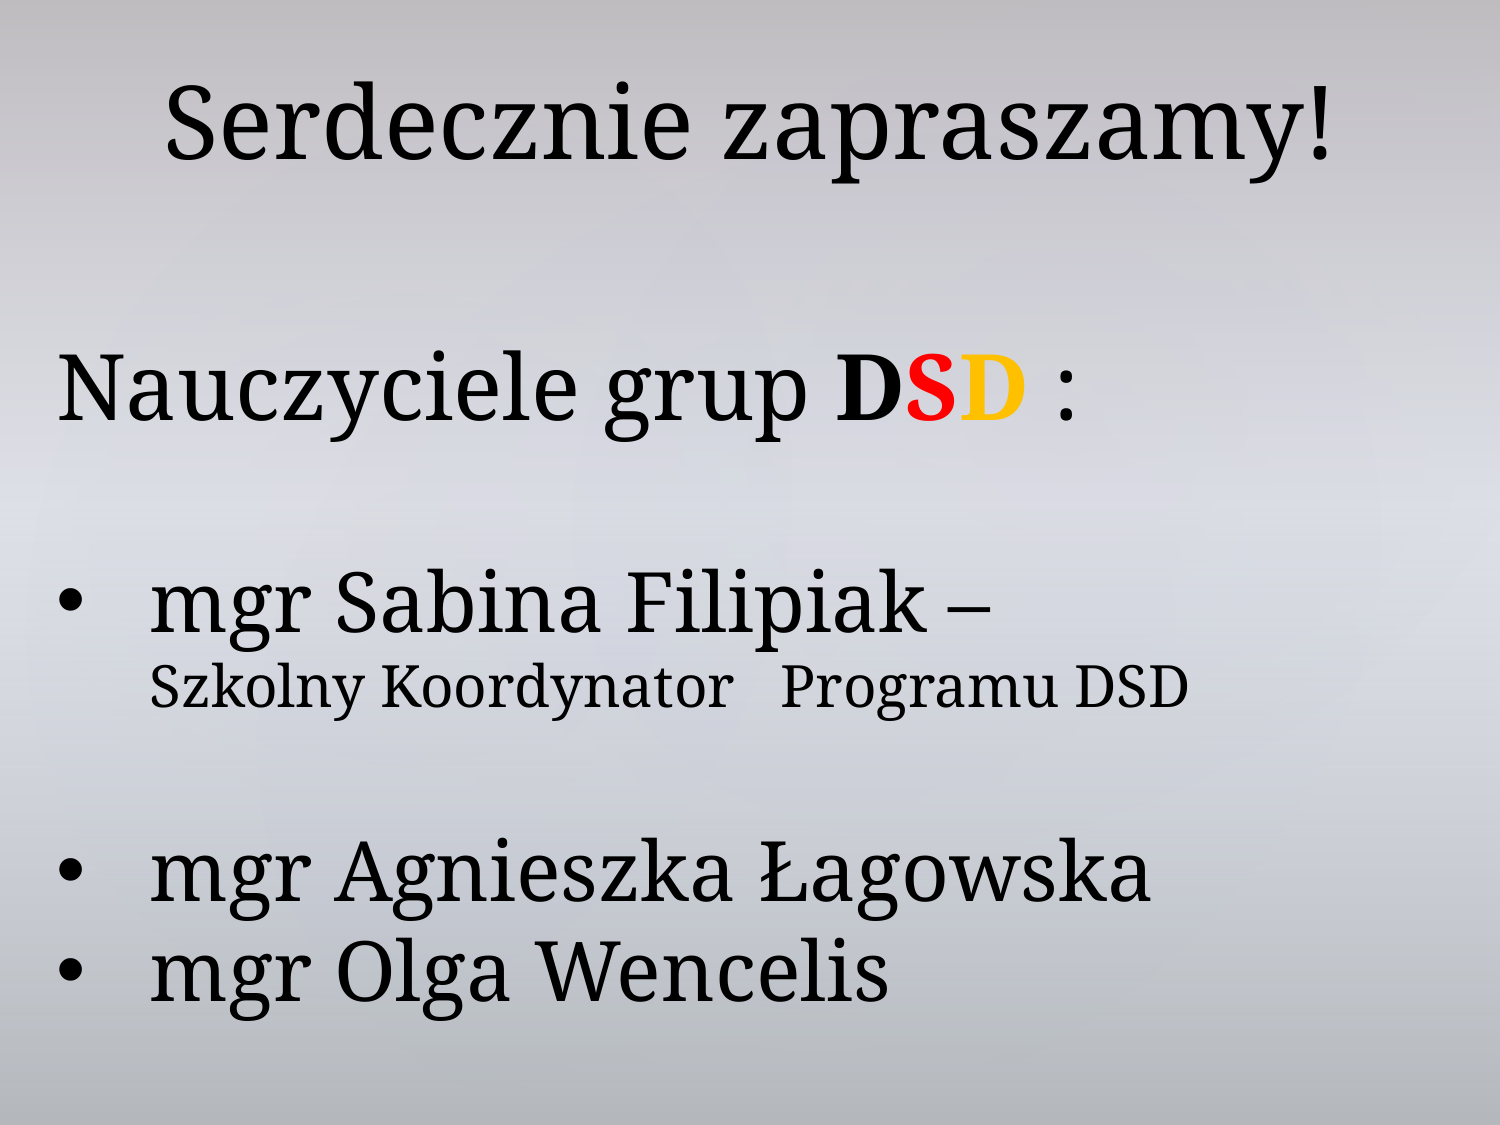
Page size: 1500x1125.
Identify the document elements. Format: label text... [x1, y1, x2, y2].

text_box Nauczyciele grup DSD : mgr Sabina Filipiak – Szkolny Koordynator Programu DSD mgr Agnieszka Łagowska mgr Olga Wencelis [41, 66, 1488, 1027]
text_box Serdecznie zapraszamy! [94, 49, 1407, 244]
